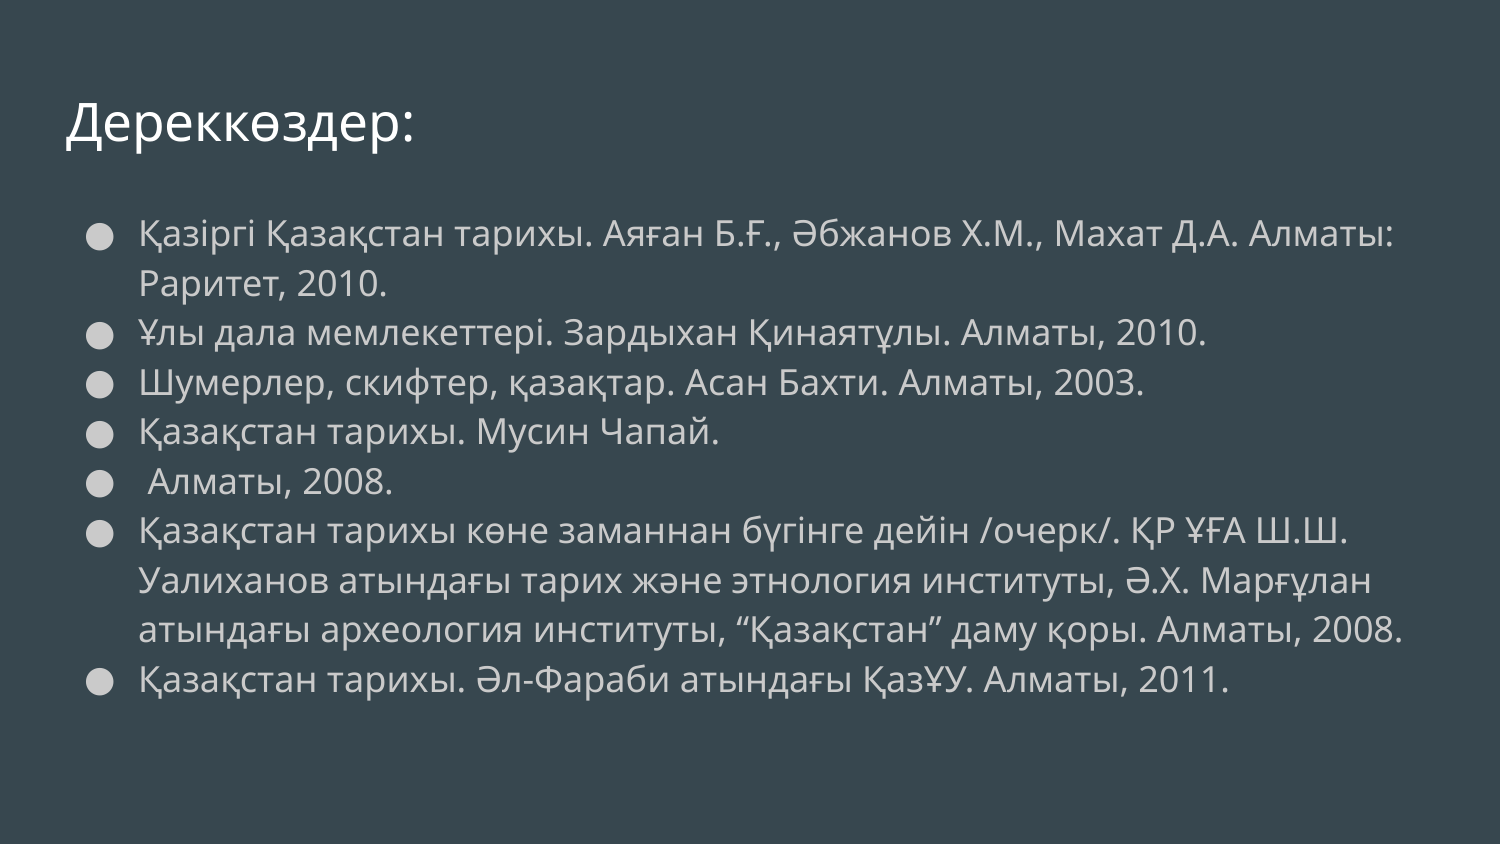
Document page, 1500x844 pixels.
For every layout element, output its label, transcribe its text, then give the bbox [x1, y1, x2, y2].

title Дереккөздер: [51, 72, 1449, 167]
list Қазіргі Қазақстан тарихы. Аяған Б.Ғ., Әбжанов Х.М., Махат Д.А. Алматы: Раритет, 2010. Ұлы дала мемлекеттері. Зардыхан Қинаятұлы. Алматы, 2010. Шумерлер, скифтер, қазақтар. Асан Бахти. Алматы, 2003. Қазақстан тарихы. Мусин Чапай. Алматы, 2008. Қазақстан тарихы көне заманнан бүгінге дейін /очерк/. ҚР ҰҒА Ш.Ш. Уалиханов атындағы тарих және этнология институты, Ә.Х. Марғұлан атындағы археология институты, “Қазақстан” даму қоры. Алматы, 2008. Қазақстан тарихы. Әл-Фараби атындағы ҚазҰУ. Алматы, 2011. [51, 189, 1449, 750]
